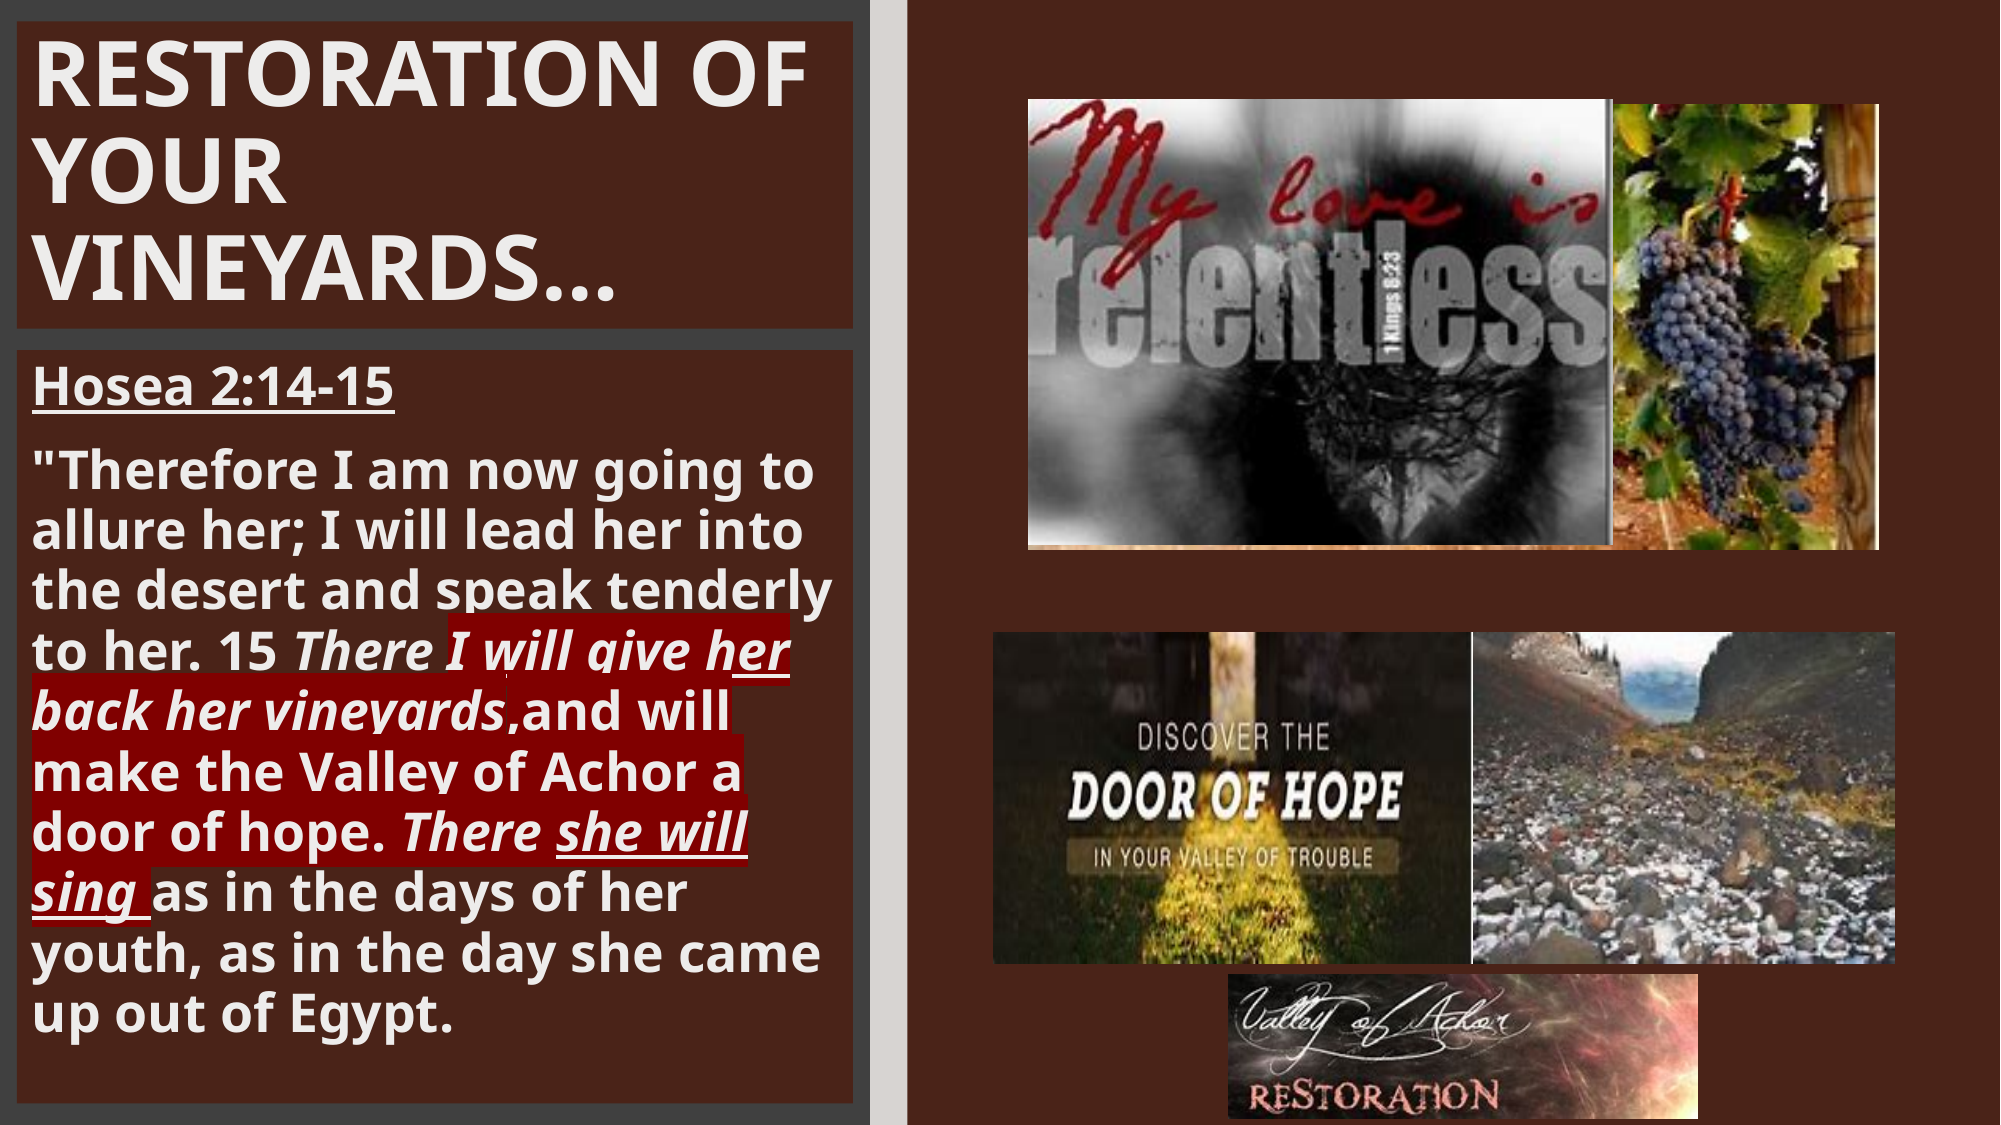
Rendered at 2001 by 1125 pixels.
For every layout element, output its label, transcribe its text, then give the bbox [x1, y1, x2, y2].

text_box [0, 0, 867, 1125]
title RESTORATION OF YOUR VINEYARDS… [16, 21, 853, 329]
list Hosea 2:14-15 "Therefore I am now going to allure her; I will lead her into the desert and speak tenderly to her. 15 There I will give her back her vineyards,and will make the Valley of Achor a door of hope. There she will sing as in the days of her youth, as in the day she came up out of Egypt. [16, 350, 853, 1104]
picture [993, 632, 1895, 964]
text_box [867, 0, 910, 1125]
picture [1228, 974, 1698, 1119]
picture [1028, 99, 1879, 551]
